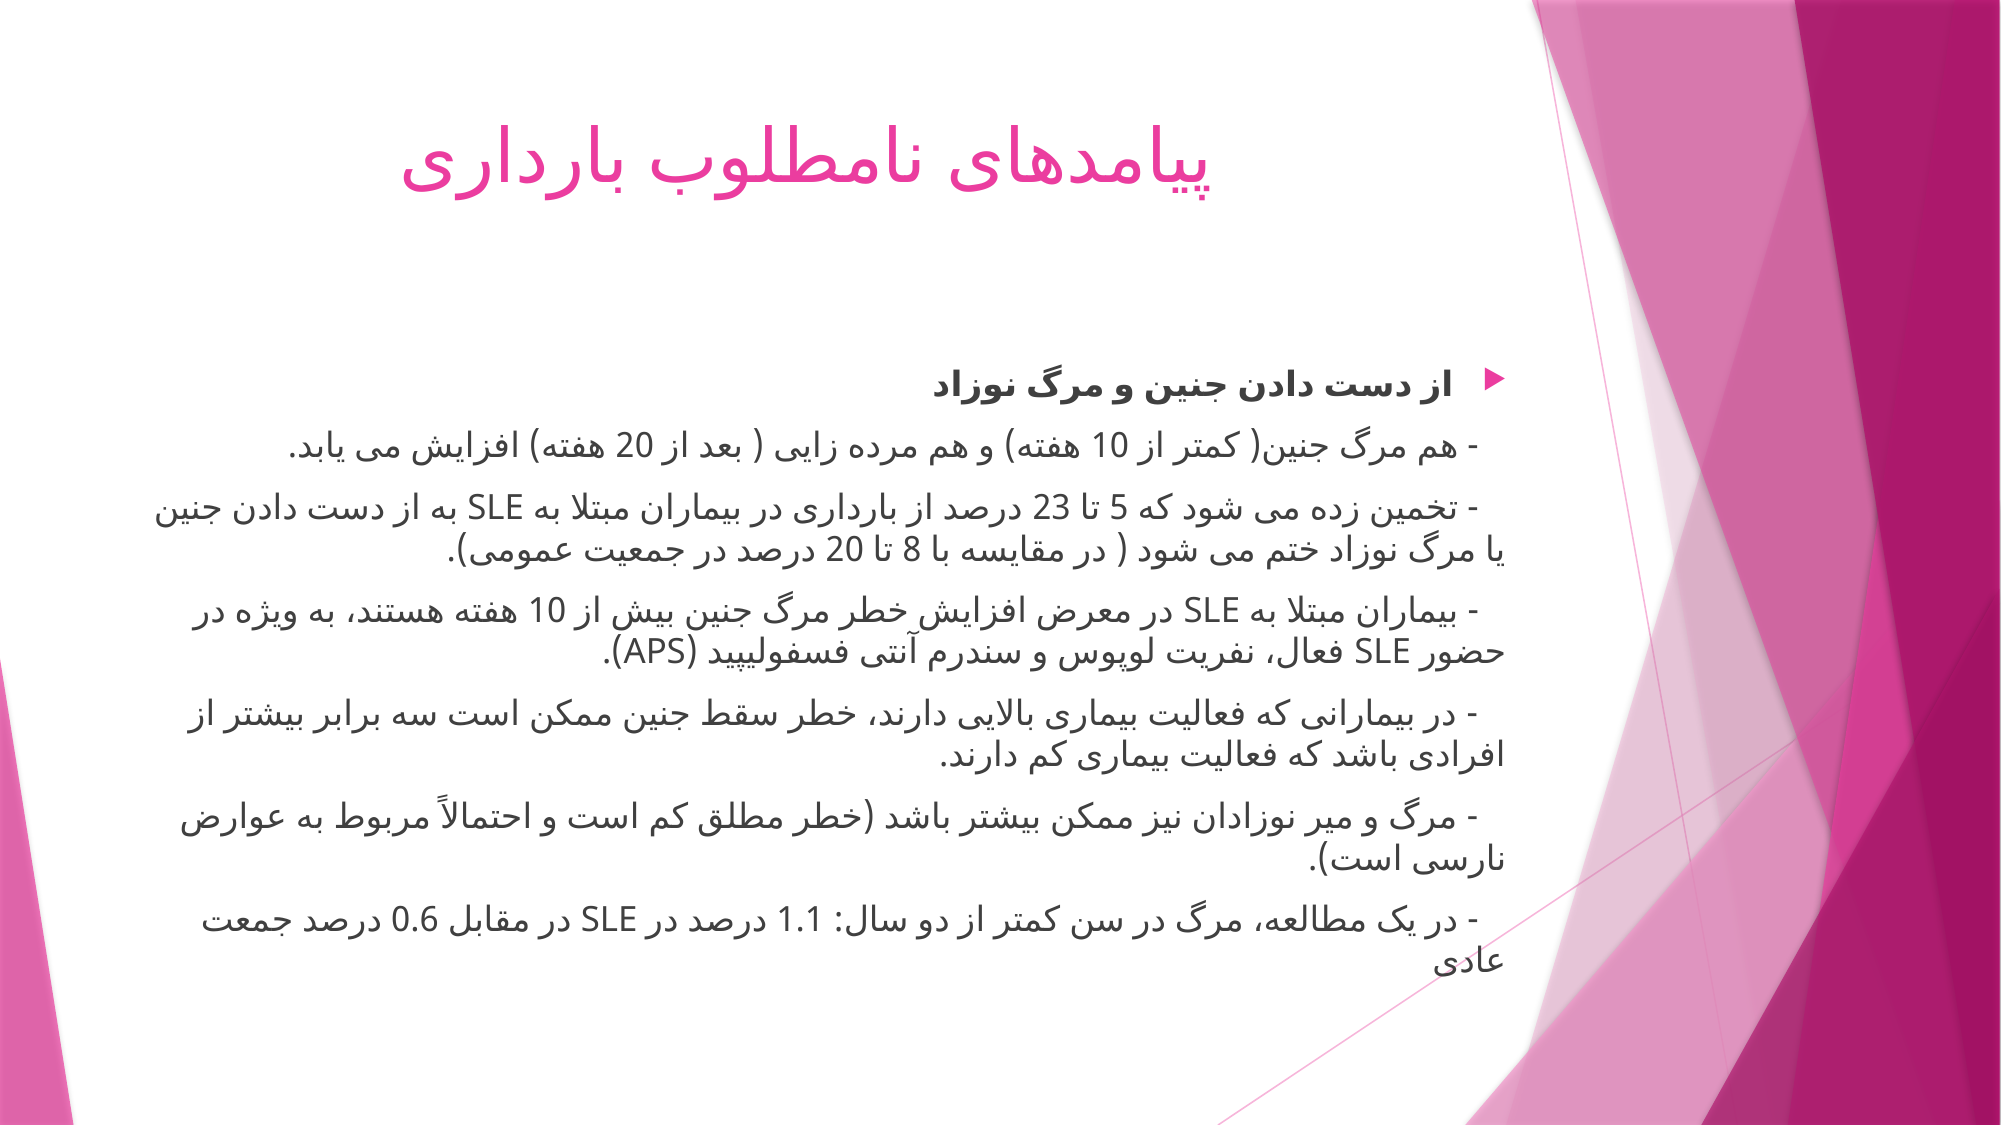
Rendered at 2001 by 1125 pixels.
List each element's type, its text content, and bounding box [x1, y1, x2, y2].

title پیامدهای نامطلوب بارداری [111, 99, 1522, 317]
list از دست دادن جنین و مرگ نوزاد - هم مرگ جنین( کمتر از 10 هفته) و هم مرده زایی ( بعد از 20 هفته) افزایش می یابد. - تخمین زده می شود که 5 تا 23 درصد از بارداری در بیماران مبتلا به SLE به از دست دادن جنین یا مرگ نوزاد ختم می شود ( در مقایسه با 8 تا 20 درصد در جمعیت عمومی). - بیماران مبتلا به SLE در معرض افزایش خطر مرگ جنین بیش از 10 هفته هستند، به ویژه در حضور SLE فعال، نفریت لوپوس و سندرم آنتی فسفولیپید (APS). - در بیمارانی که فعالیت بیماری بالایی دارند، خطر سقط جنین ممکن است سه برابر بیشتر از افرادی باشد که فعالیت بیماری کم دارند. - مرگ و میر نوزادان نیز ممکن بیشتر باشد (خطر مطلق کم است و احتمالاً مربوط به عوارض نارسی است). - در یک مطالعه، مرگ در سن کمتر از دو سال: 1.1 درصد در SLE در مقابل 0.6 درصد جمعت عادی [111, 354, 1522, 992]
